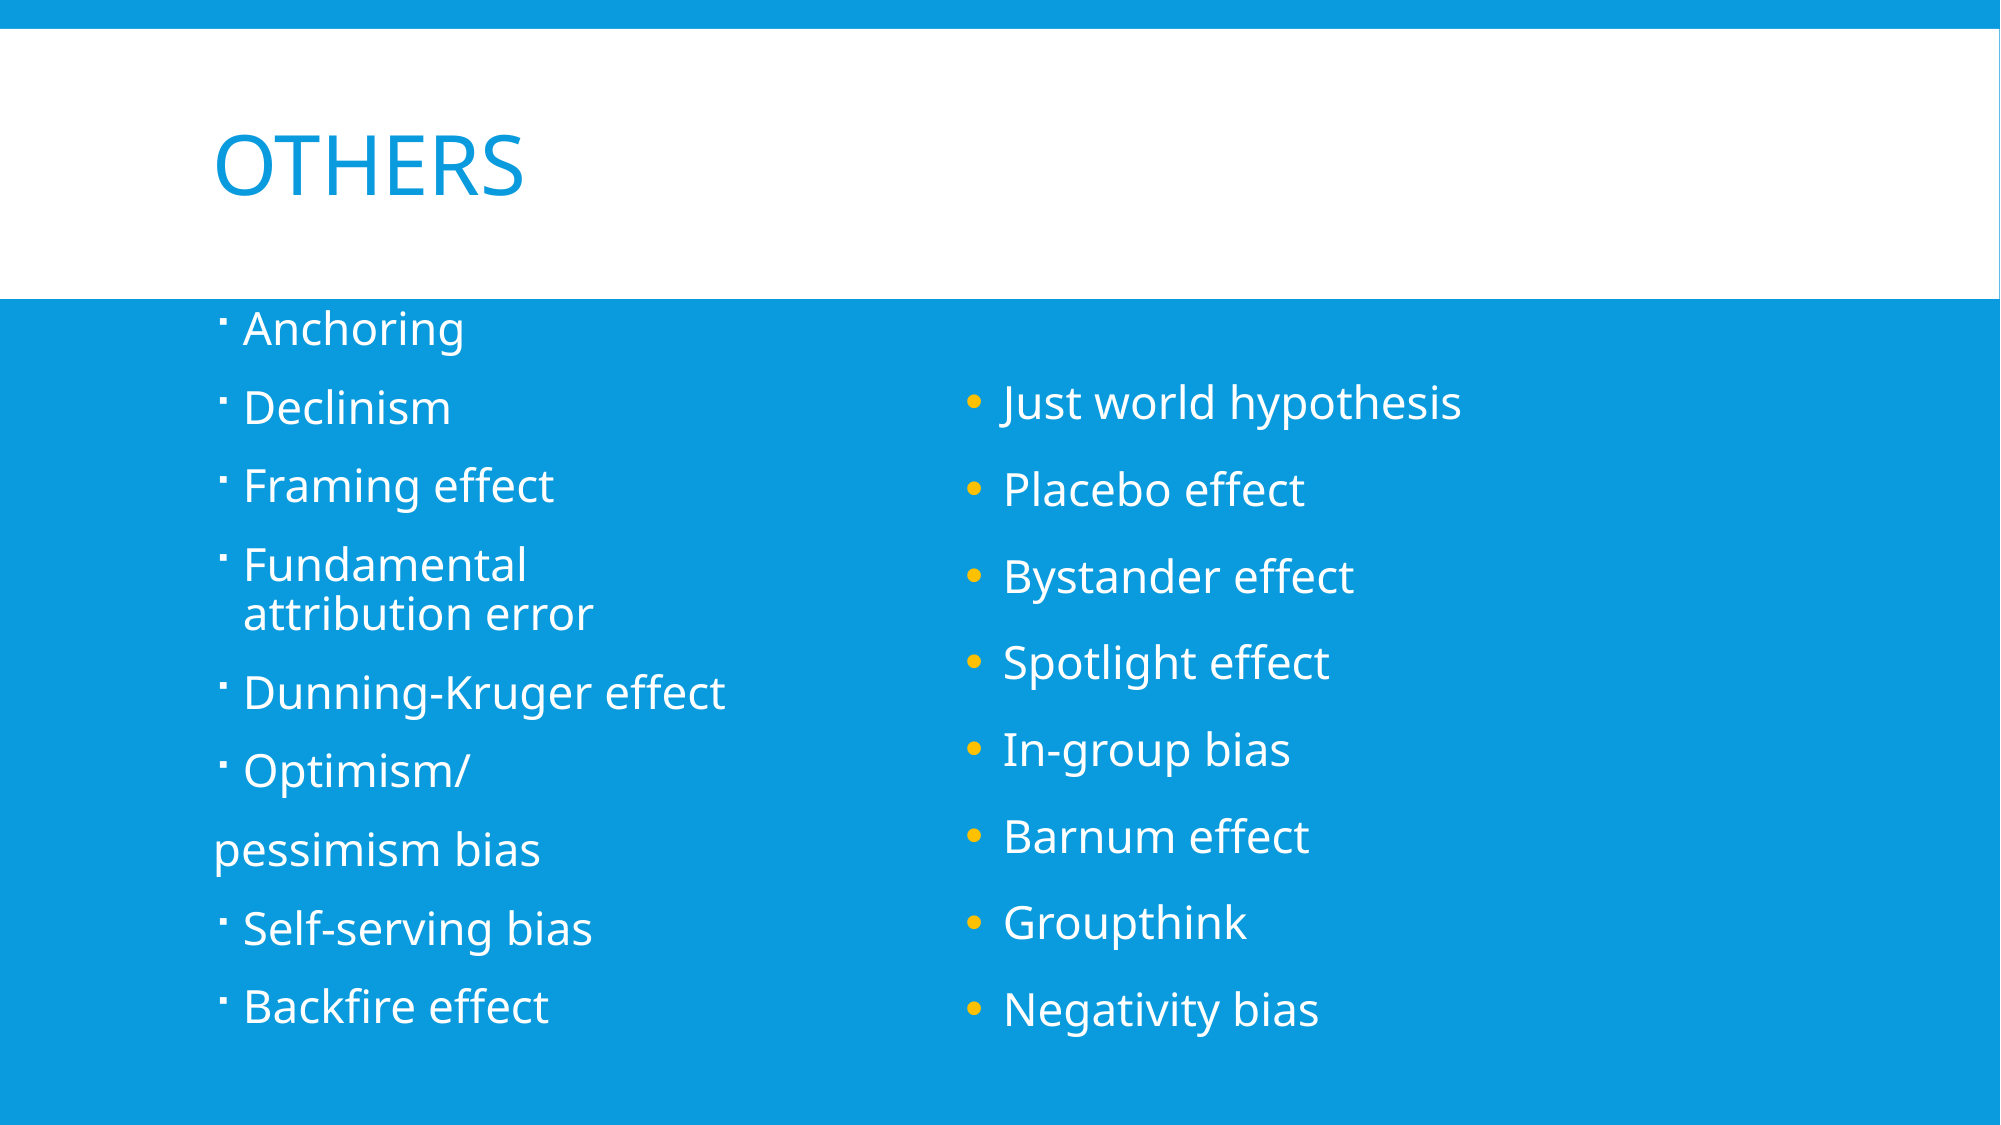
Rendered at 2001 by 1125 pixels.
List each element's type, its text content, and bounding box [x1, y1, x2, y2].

title Others [197, 46, 1803, 295]
list Anchoring Declinism Framing effect Fundamental attribution error Dunning-Kruger effect Optimism/ pessimism bias Self-serving bias Backfire effect [197, 298, 752, 1125]
text_box Just world hypothesis Placebo effect Bystander effect Spotlight effect In-group bias Barnum effect Groupthink Negativity bias [950, 251, 1489, 1125]
